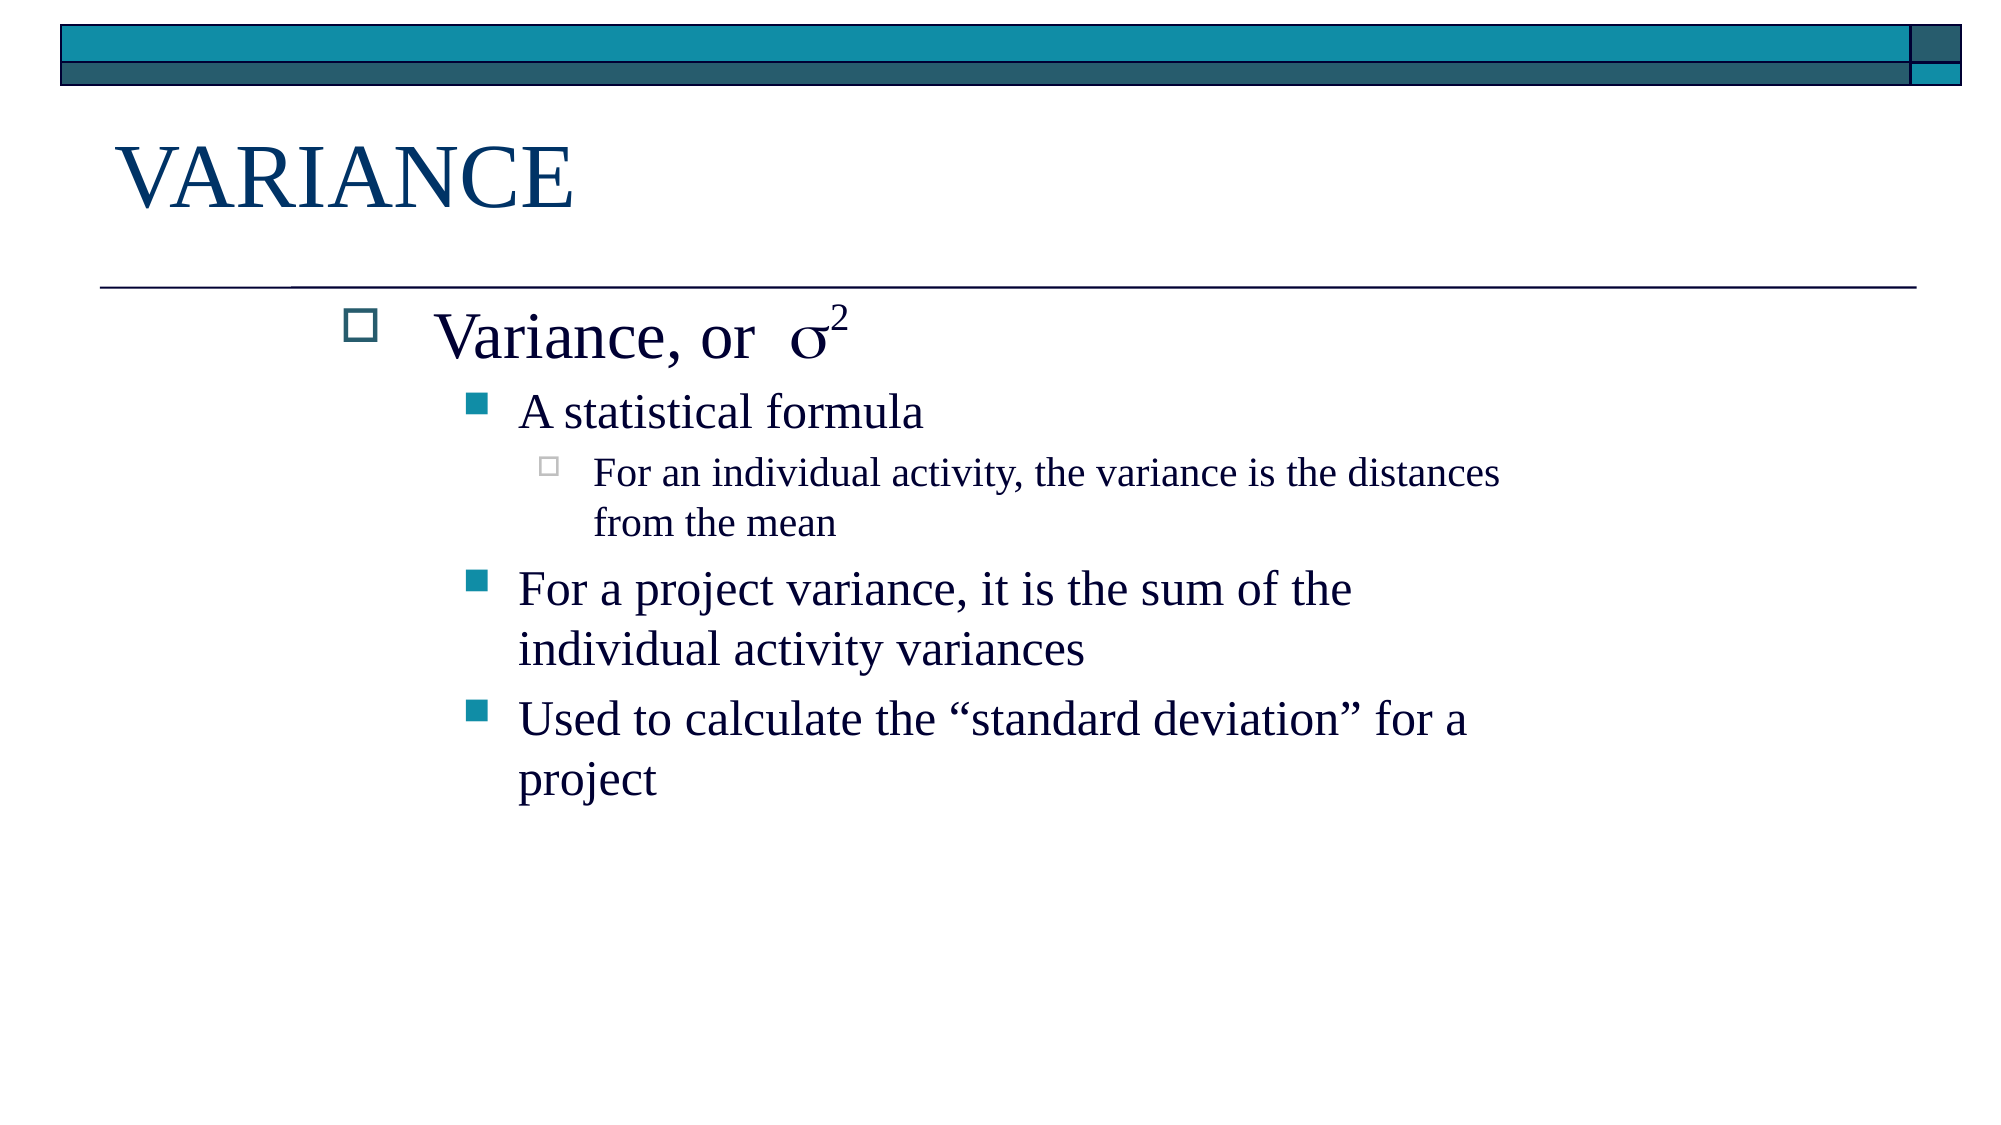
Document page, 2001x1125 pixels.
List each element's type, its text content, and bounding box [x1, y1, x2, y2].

list Variance, or 2 A statistical formula For an individual activity, the variance is the distances from the mean For a project variance, it is the sum of the individual activity variances Used to calculate the “standard deviation” for a project [324, 299, 1573, 825]
title VARIANCE [99, 87, 1900, 275]
